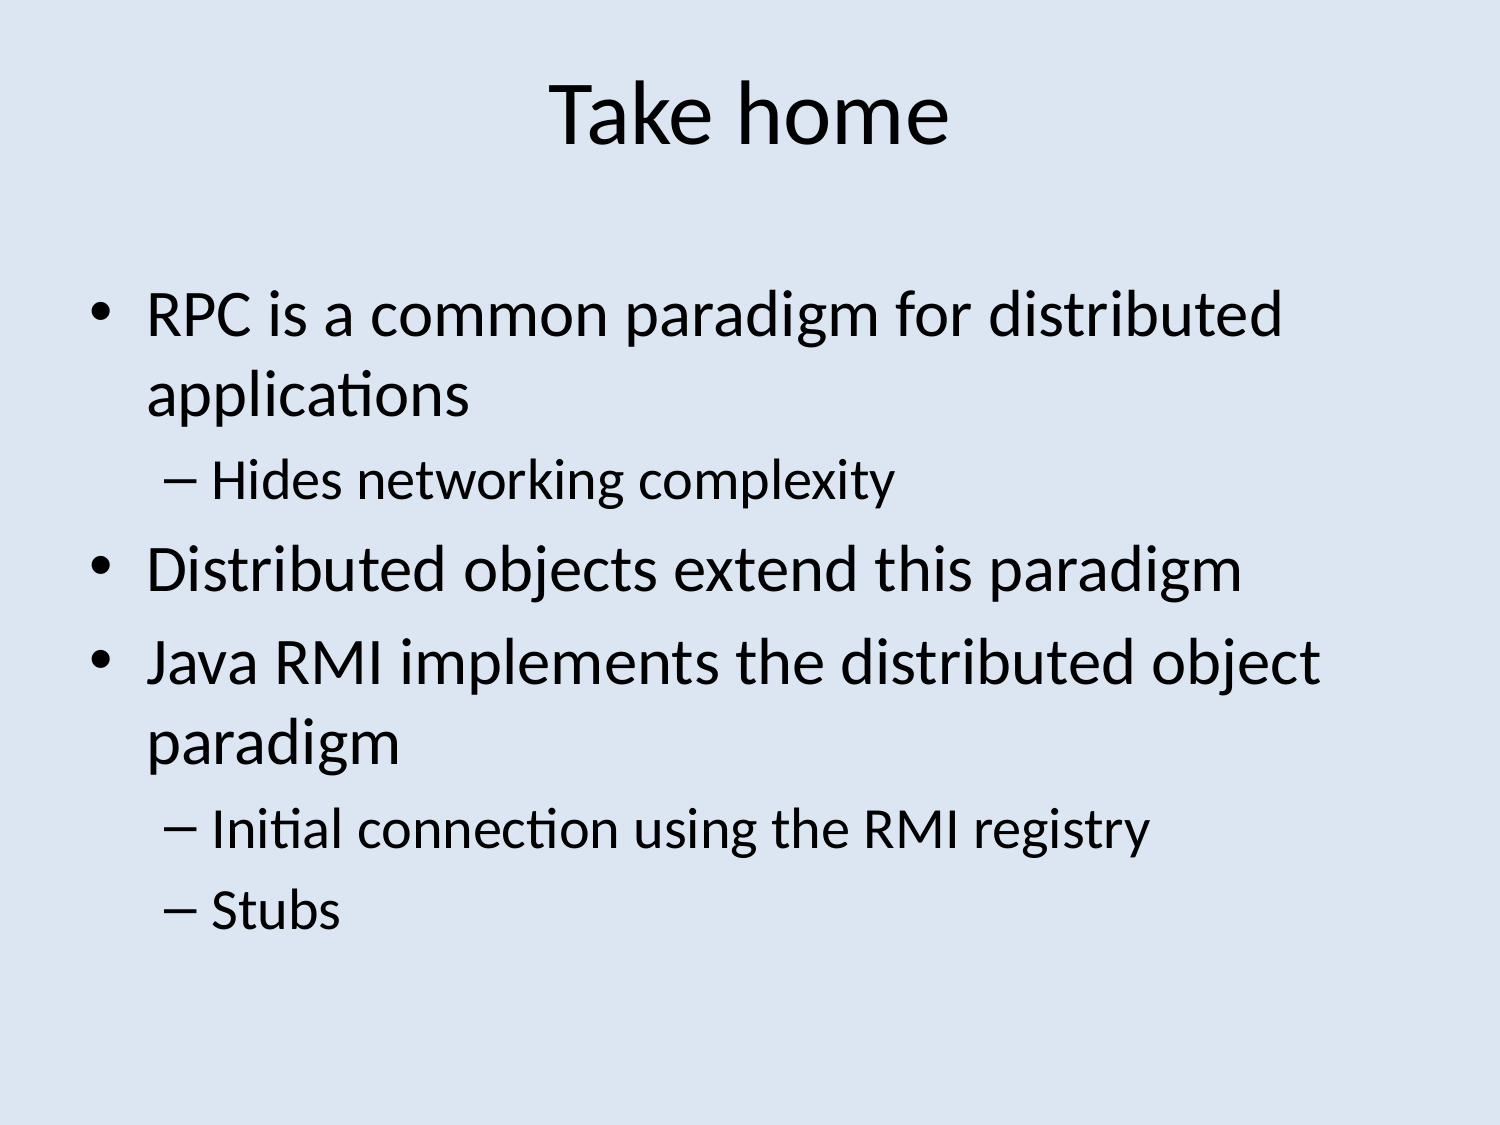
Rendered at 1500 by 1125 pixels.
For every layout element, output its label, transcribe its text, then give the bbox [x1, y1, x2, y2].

title Take home [75, 45, 1425, 233]
list RPC is a common paradigm for distributed applications Hides networking complexity Distributed objects extend this paradigm Java RMI implements the distributed object paradigm Initial connection using the RMI registry Stubs [75, 262, 1425, 1005]
